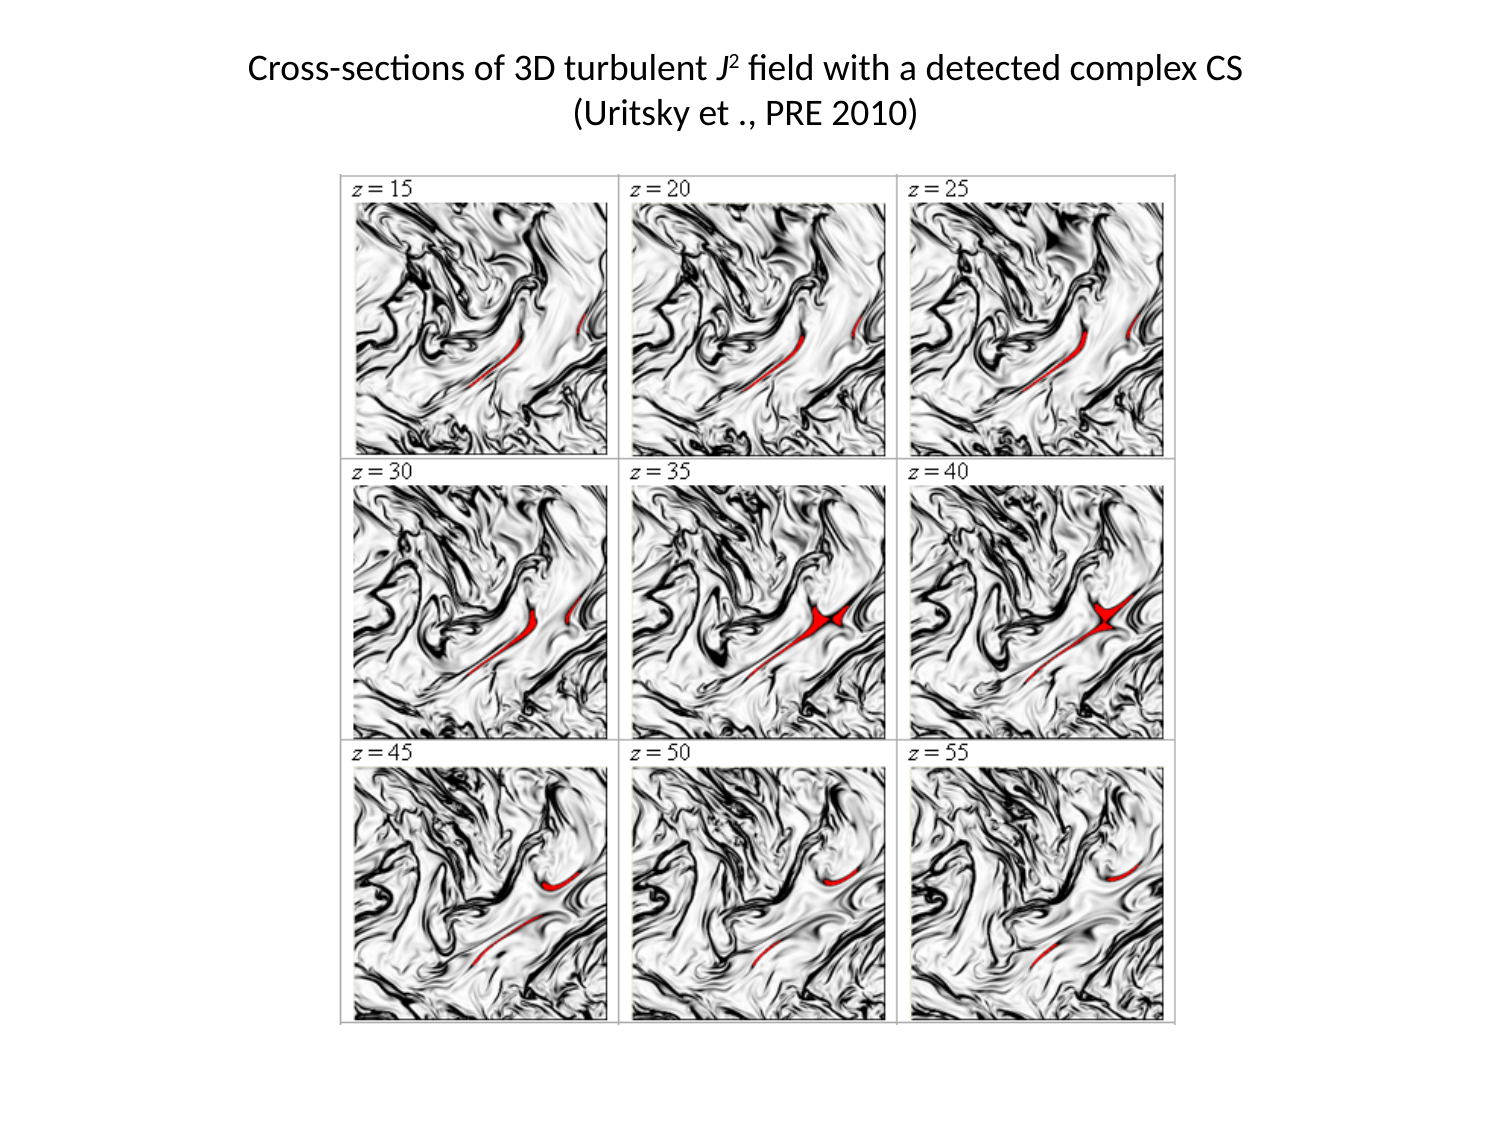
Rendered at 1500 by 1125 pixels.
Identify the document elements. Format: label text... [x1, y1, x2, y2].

picture [337, 174, 1179, 1026]
title Cross-sections of 3D turbulent J2 field with a detected complex CS (Uritsky et ., PRE 2010) [112, 37, 1388, 138]
